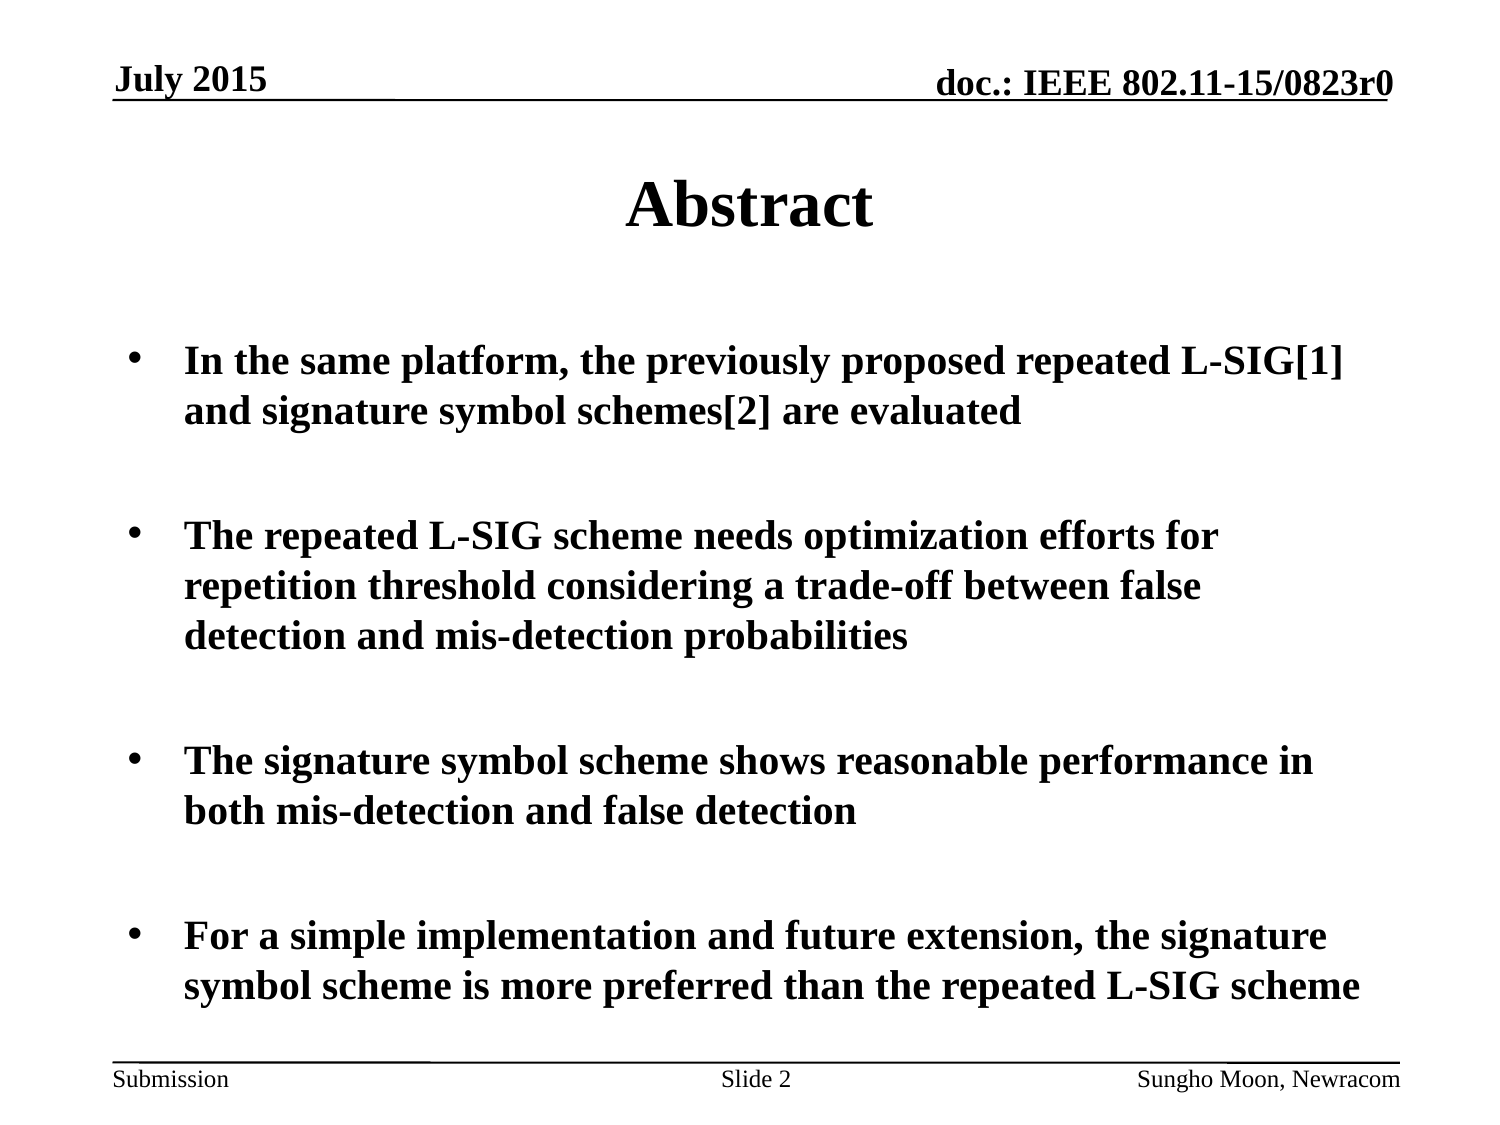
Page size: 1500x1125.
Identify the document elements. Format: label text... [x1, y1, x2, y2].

footer Sungho Moon, Newracom [902, 1061, 1402, 1093]
title Abstract [112, 112, 1388, 288]
list In the same platform, the previously proposed repeated L-SIG[1] and signature symbol schemes[2] are evaluated The repeated L-SIG scheme needs optimization efforts for repetition threshold considering a trade-off between false detection and mis-detection probabilities The signature symbol scheme shows reasonable performance in both mis-detection and false detection For a simple implementation and future extension, the signature symbol scheme is more preferred than the repeated L-SIG scheme [112, 324, 1388, 1001]
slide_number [114, 54, 540, 100]
slide_number Slide 2 [712, 1061, 800, 1123]
